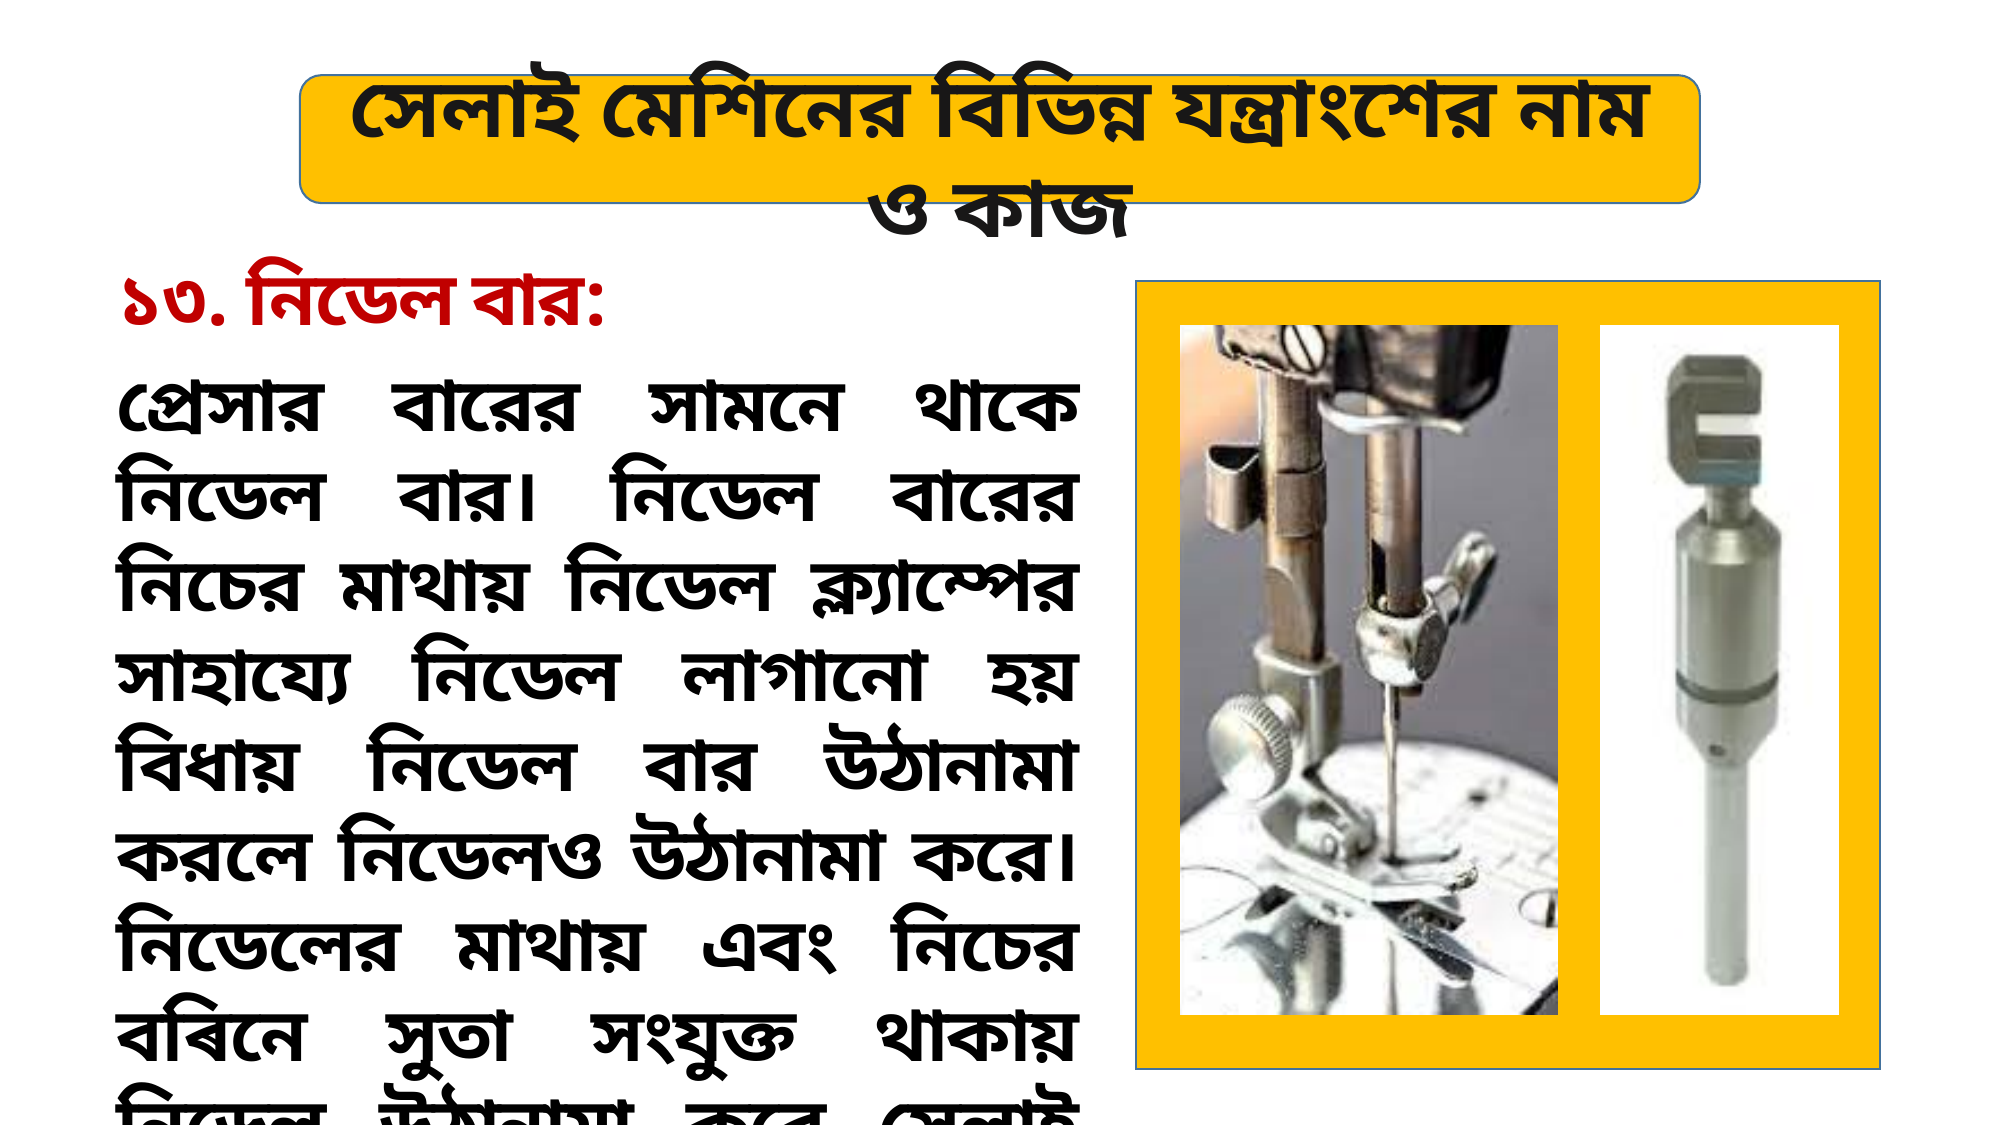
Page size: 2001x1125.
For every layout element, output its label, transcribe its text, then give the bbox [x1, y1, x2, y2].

picture [1180, 325, 1558, 1015]
text_box [1135, 280, 1881, 1070]
text_box ১৩. নিডেল বার: প্রেসার বারের সামনে থাকে নিডেল বার। নিডেল বারের নিচের মাথায় নিডেল ক্ল্যাম্পের সাহায্যে নিডেল লাগানো হয় বিধায় নিডেল বার উঠানামা করলে নিডেলও উঠানামা করে। নিডেলের মাথায় এবং নিচের বৰিনে সুতা সংযুক্ত থাকায় নিডেল উঠানামা করে সেলাই করা হয়। [102, 242, 1093, 1125]
text_box সেলাই মেশিনের বিভিন্ন যন্ত্রাংশের নাম ও কাজ [298, 74, 1701, 205]
picture [1600, 325, 1839, 1015]
